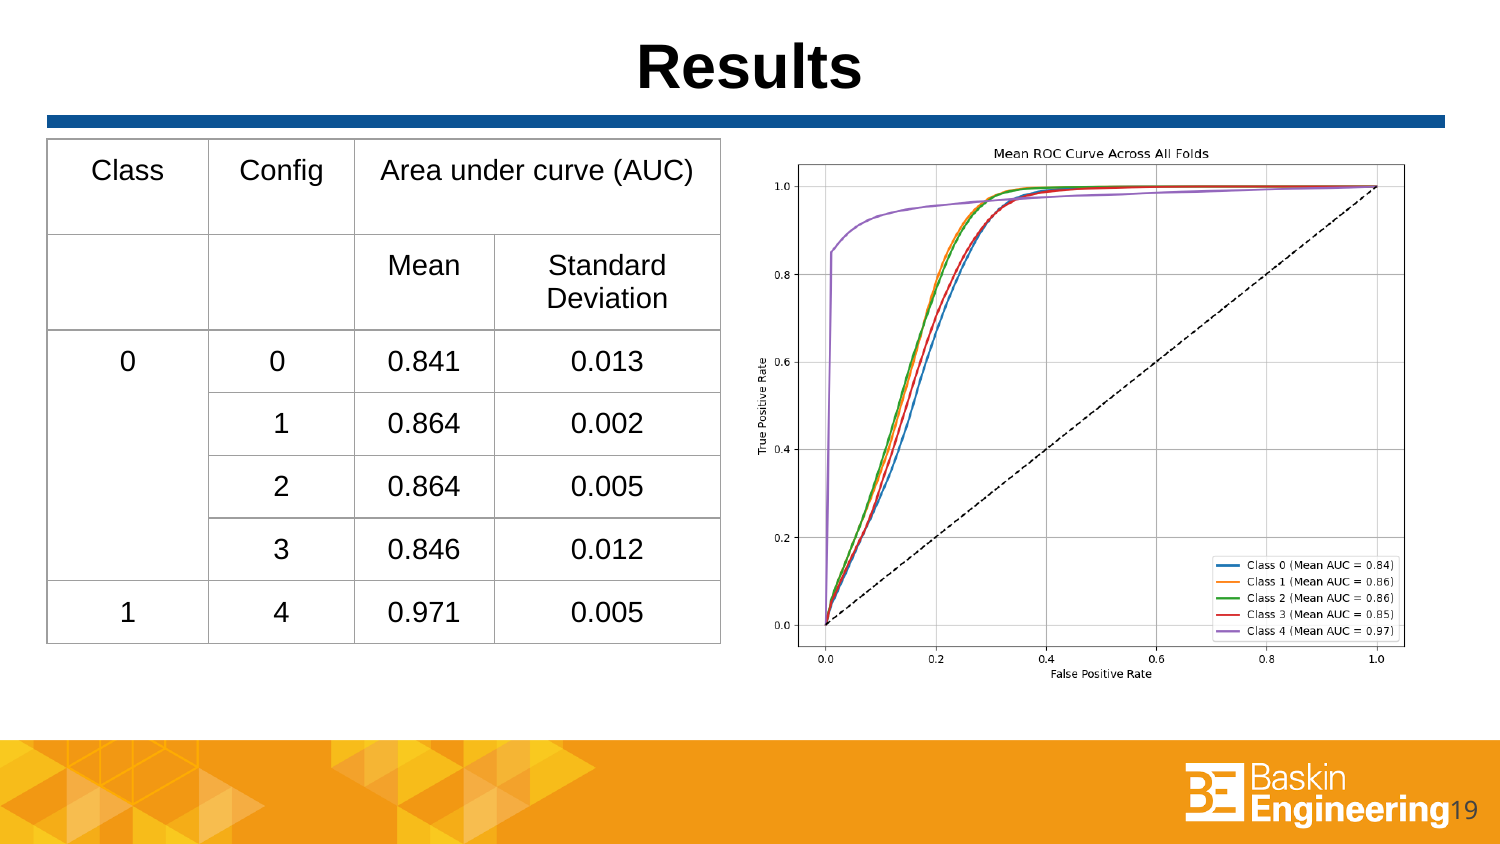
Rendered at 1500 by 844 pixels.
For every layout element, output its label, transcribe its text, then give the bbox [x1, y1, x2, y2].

slide_number 19 [1403, 779, 1494, 844]
table_cell 0.846 [355, 519, 494, 580]
table_cell 1 [48, 581, 208, 643]
table_cell 3 [209, 519, 354, 580]
table_cell 0.864 [355, 456, 494, 517]
table_cell [209, 235, 354, 329]
title Results [51, 10, 1449, 105]
table_cell 0.864 [355, 393, 494, 455]
table_cell 4 [209, 581, 354, 643]
table_header Config [209, 140, 354, 234]
table_cell Standard Deviation [495, 235, 720, 329]
table_cell 2 [209, 456, 354, 517]
table_cell Mean [355, 235, 494, 329]
picture [0, 0, 1500, 844]
table_cell 0.005 [495, 581, 720, 643]
table_cell 0.012 [495, 519, 720, 580]
table_cell 0 [209, 331, 354, 392]
table_cell 0.002 [495, 393, 720, 455]
table_header Class [48, 140, 208, 234]
table_cell 0 [48, 331, 208, 580]
table_cell 0.013 [495, 331, 720, 392]
table_cell 1 [209, 393, 354, 455]
table_cell 0.971 [355, 581, 494, 643]
table_cell 0.005 [495, 456, 720, 517]
table_cell 0.841 [355, 331, 494, 392]
table_cell [48, 235, 208, 329]
table_header Area under curve (AUC) [355, 140, 720, 234]
